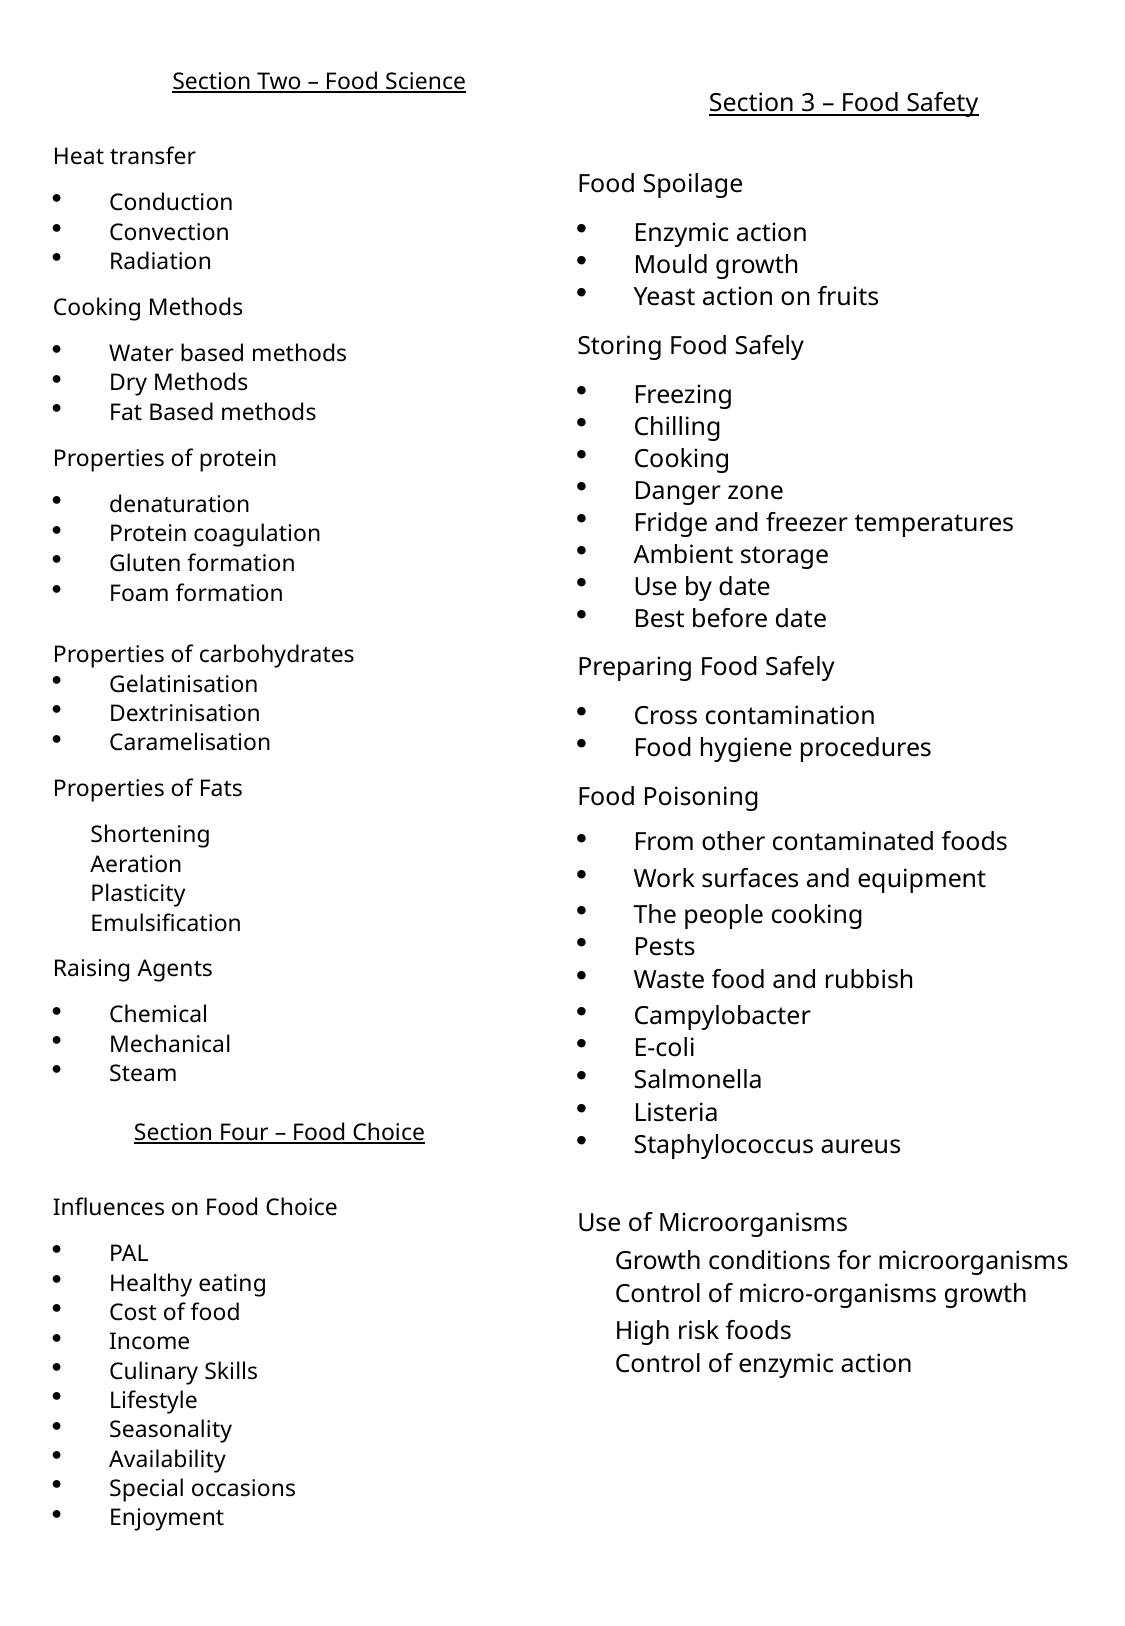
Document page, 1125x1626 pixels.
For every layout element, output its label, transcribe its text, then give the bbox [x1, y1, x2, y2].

text_box Section Two – Food Science Heat transfer Conduction Convection Radiation Cooking Methods Water based methods Dry Methods Fat Based methods Properties of protein denaturation Protein coagulation Gluten formation Foam formation Properties of carbohydrates Gelatinisation Dextrinisation Caramelisation Properties of Fats Shortening Aeration Plasticity Emulsification Raising Agents Chemical Mechanical Steam Section Four – Food Choice Influences on Food Choice PAL Healthy eating Cost of food Income Culinary Skills Lifestyle Seasonality Availability Special occasions Enjoyment [38, 57, 601, 1625]
text_box Section 3 – Food Safety Food Spoilage Enzymic action Mould growth Yeast action on fruits Storing Food Safely Freezing Chilling Cooking Danger zone Fridge and freezer temperatures Ambient storage Use by date Best before date Preparing Food Safely Cross contamination Food hygiene procedures Food Poisoning From other contaminated foods Work surfaces and equipment The people cooking Pests Waste food and rubbish Campylobacter E-coli Salmonella Listeria Staphylococcus aureus Use of Microorganisms Growth conditions for microorganisms Control of micro-organisms growth High risk foods Control of enzymic action [562, 77, 1125, 1385]
